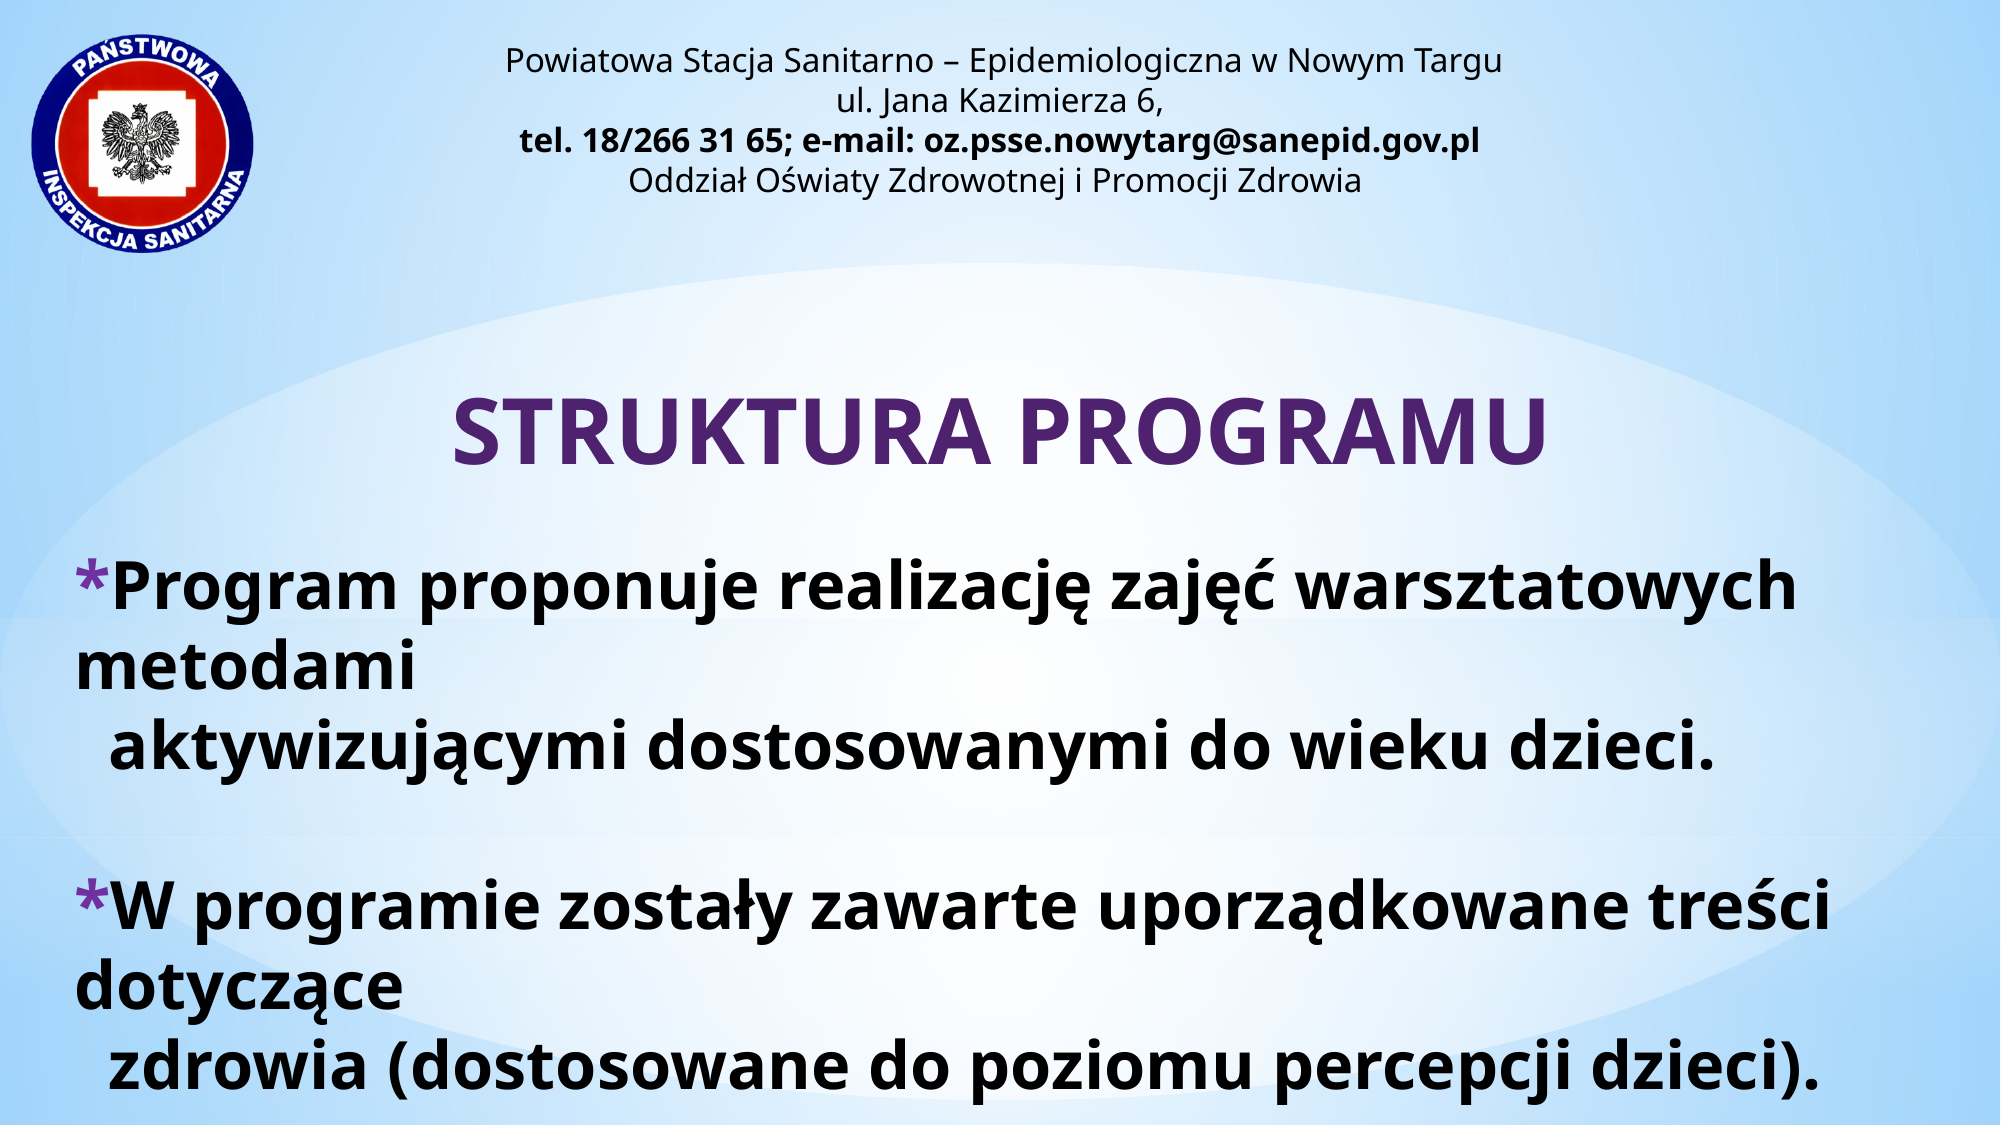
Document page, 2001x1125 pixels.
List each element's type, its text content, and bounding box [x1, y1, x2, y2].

picture [29, 31, 255, 255]
text_box STRUKTURA PROGRAMU *Program proponuje realizację zajęć warsztatowych metodami aktywizującymi dostosowanymi do wieku dzieci. *W programie zostały zawarte uporządkowane treści dotyczące zdrowia (dostosowane do poziomu percepcji dzieci). [59, 365, 1945, 1125]
text_box Powiatowa Stacja Sanitarno – Epidemiologiczna w Nowym Targu ul. Jana Kazimierza 6, tel. 18/266 31 65; e-mail: oz.psse.nowytarg@sanepid.gov.pl Oddział Oświaty Zdrowotnej i Promocji Zdrowia [255, 31, 1859, 252]
